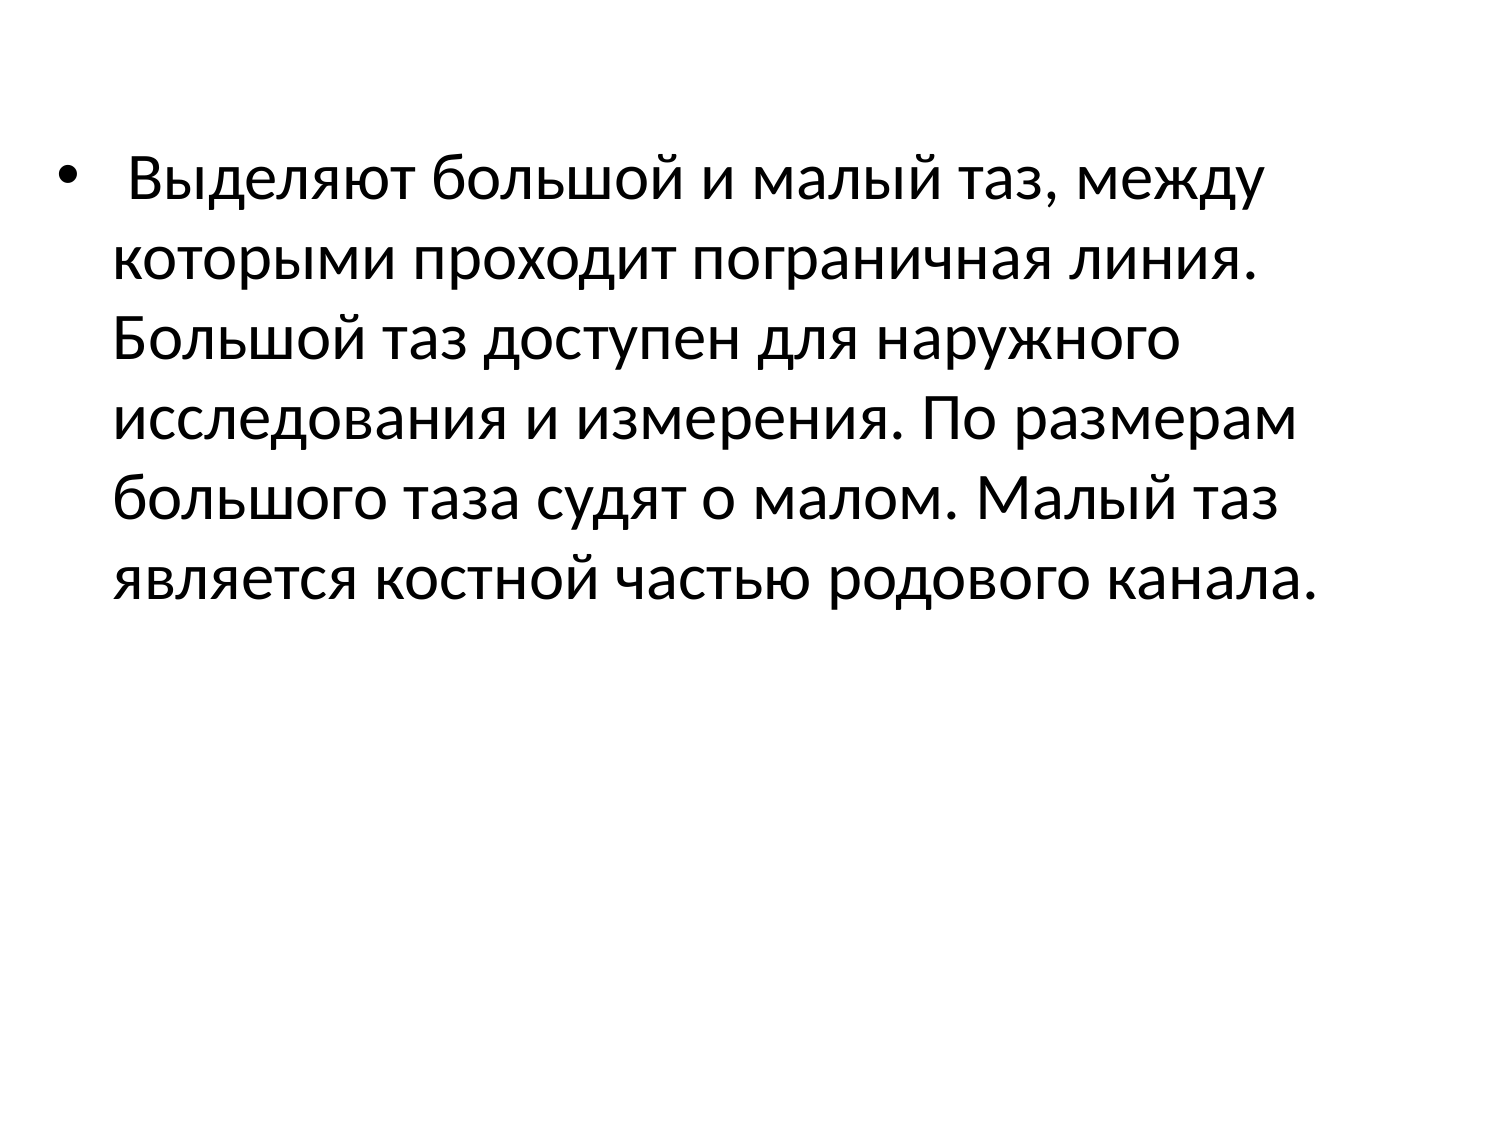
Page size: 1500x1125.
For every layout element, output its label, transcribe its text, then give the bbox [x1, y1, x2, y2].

list Выделяют большой и малый таз, между которыми проходит пограничная линия. Большой таз доступен для наружного исследования и измерения. По размерам большого таза судят о малом. Малый таз является костной частью родового канала. [41, 125, 1425, 1059]
